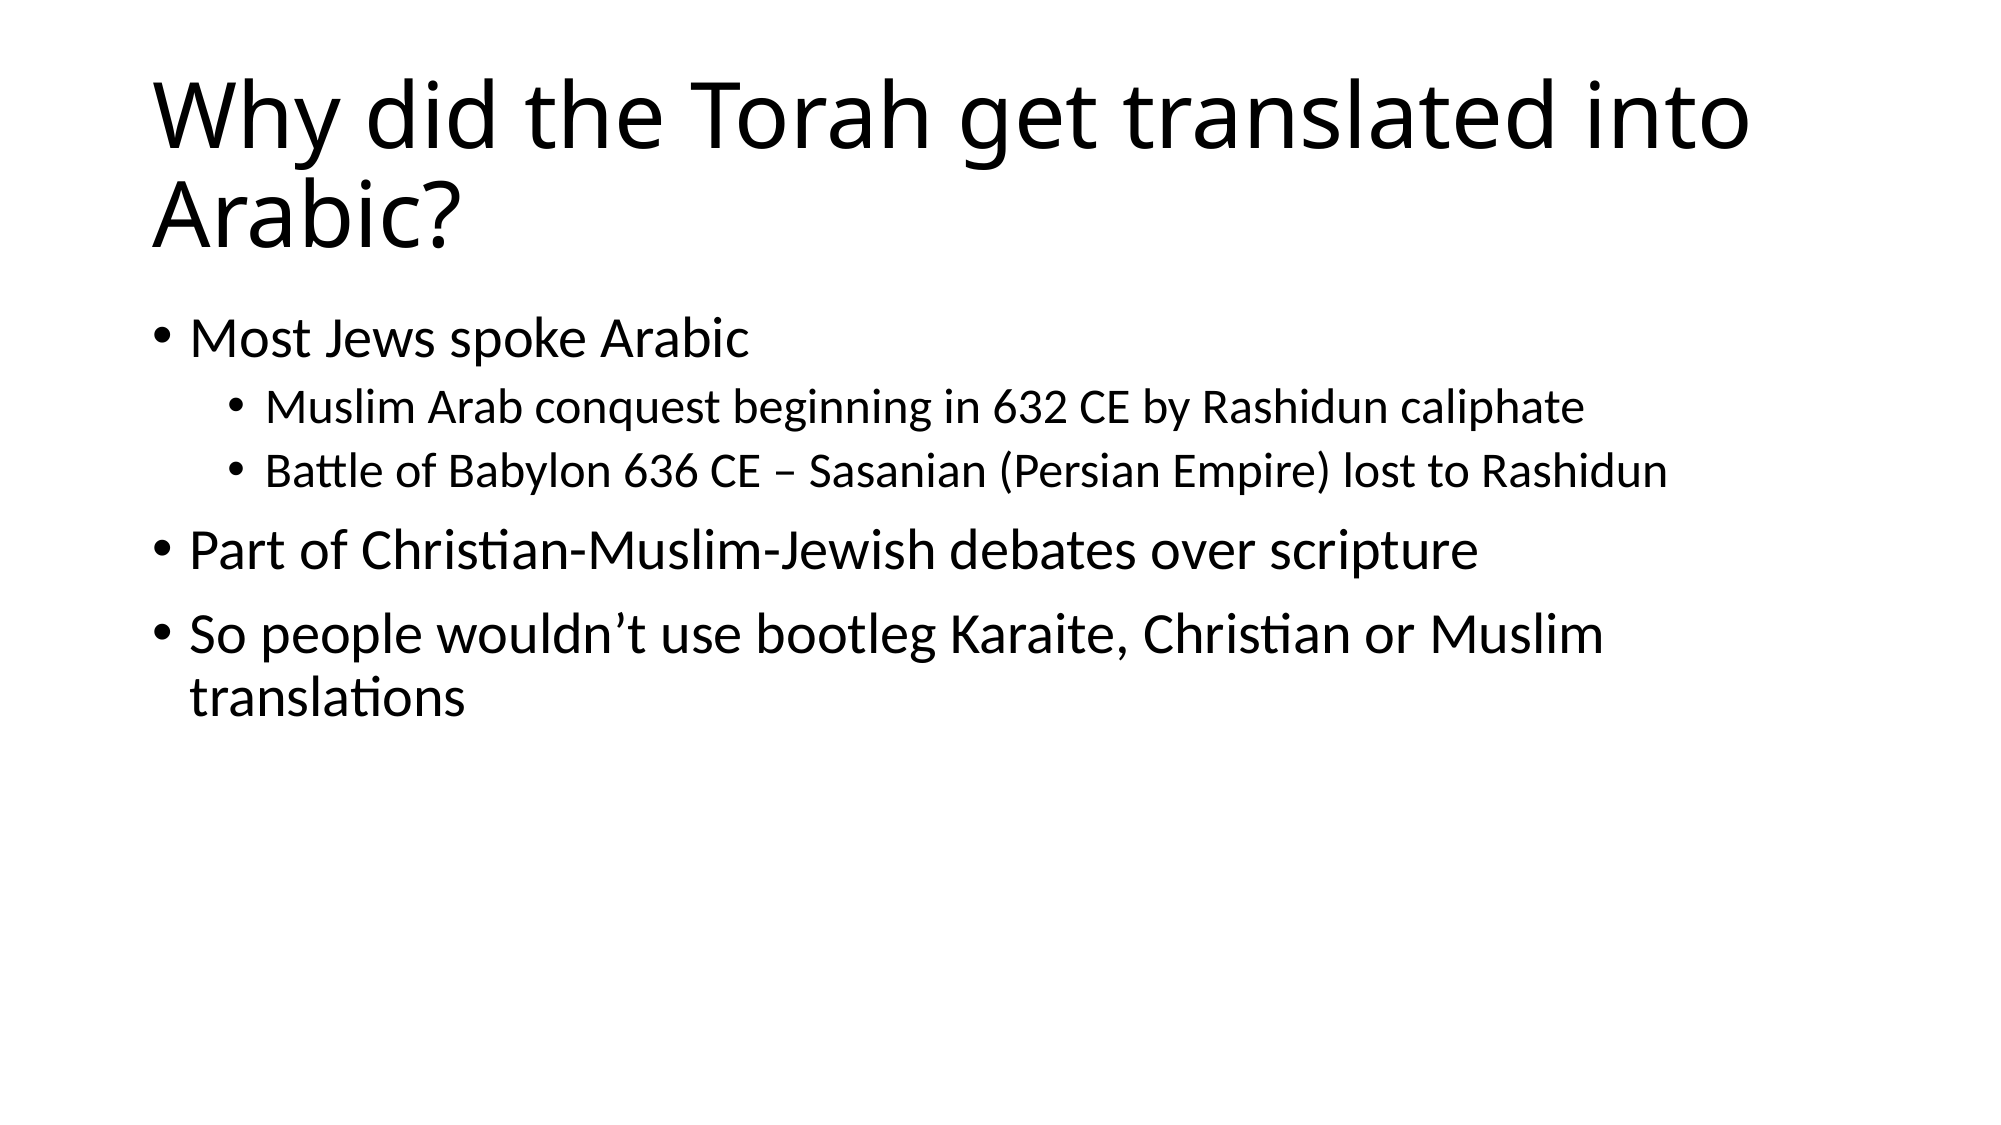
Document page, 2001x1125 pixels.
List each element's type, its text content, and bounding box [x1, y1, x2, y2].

title Why did the Torah get translated into Arabic? [137, 59, 1863, 278]
list Most Jews spoke Arabic Muslim Arab conquest beginning in 632 CE by Rashidun caliphate Battle of Babylon 636 CE – Sasanian (Persian Empire) lost to Rashidun Part of Christian-Muslim-Jewish debates over scripture So people wouldn’t use bootleg Karaite, Christian or Muslim translations [137, 299, 1863, 1014]
